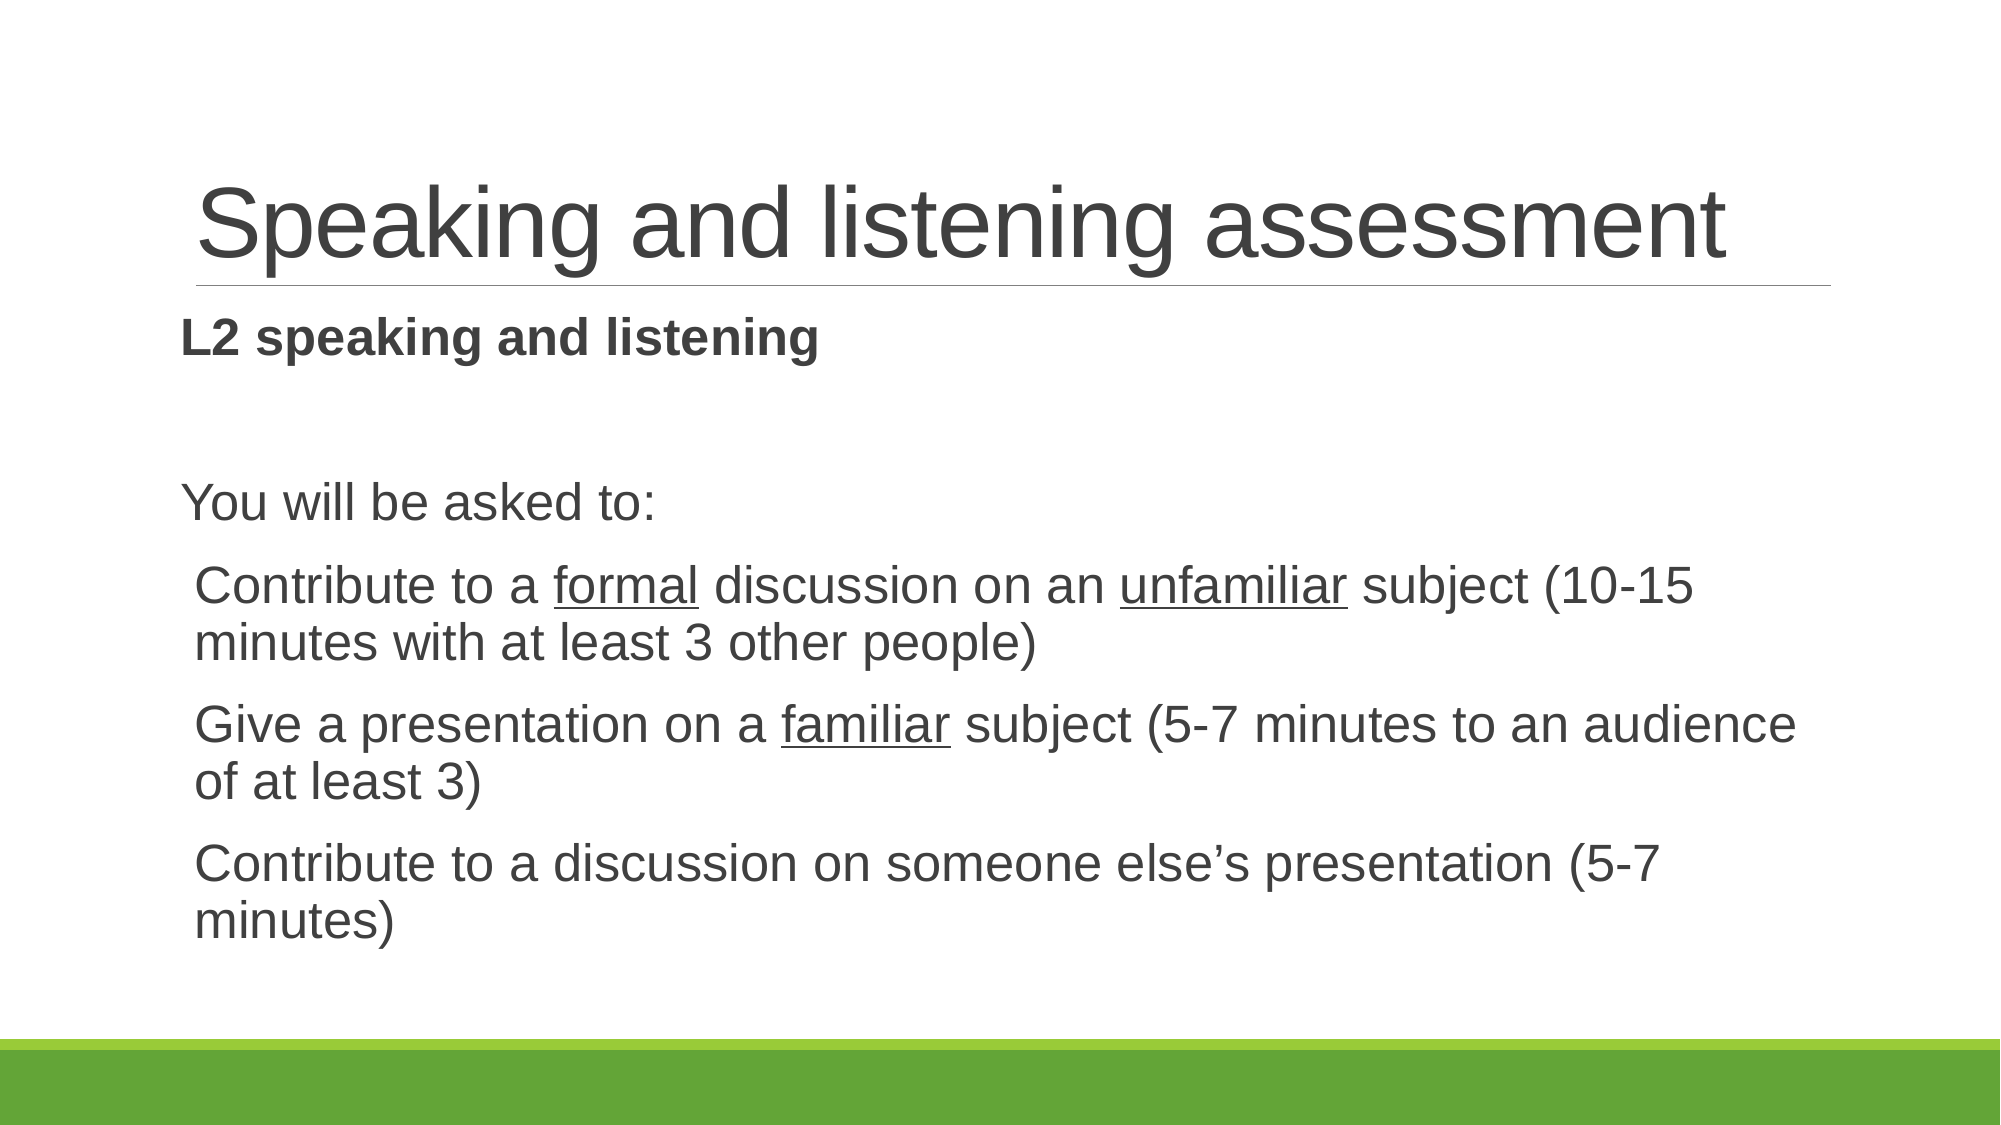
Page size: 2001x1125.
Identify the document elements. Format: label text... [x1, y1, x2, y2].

title Speaking and listening assessment [180, 47, 1830, 285]
list L2 speaking and listening You will be asked to: Contribute to a formal discussion on an unfamiliar subject (10-15 minutes with at least 3 other people) Give a presentation on a familiar subject (5-7 minutes to an audience of at least 3) Contribute to a discussion on someone else’s presentation (5-7 minutes) [180, 302, 1830, 963]
